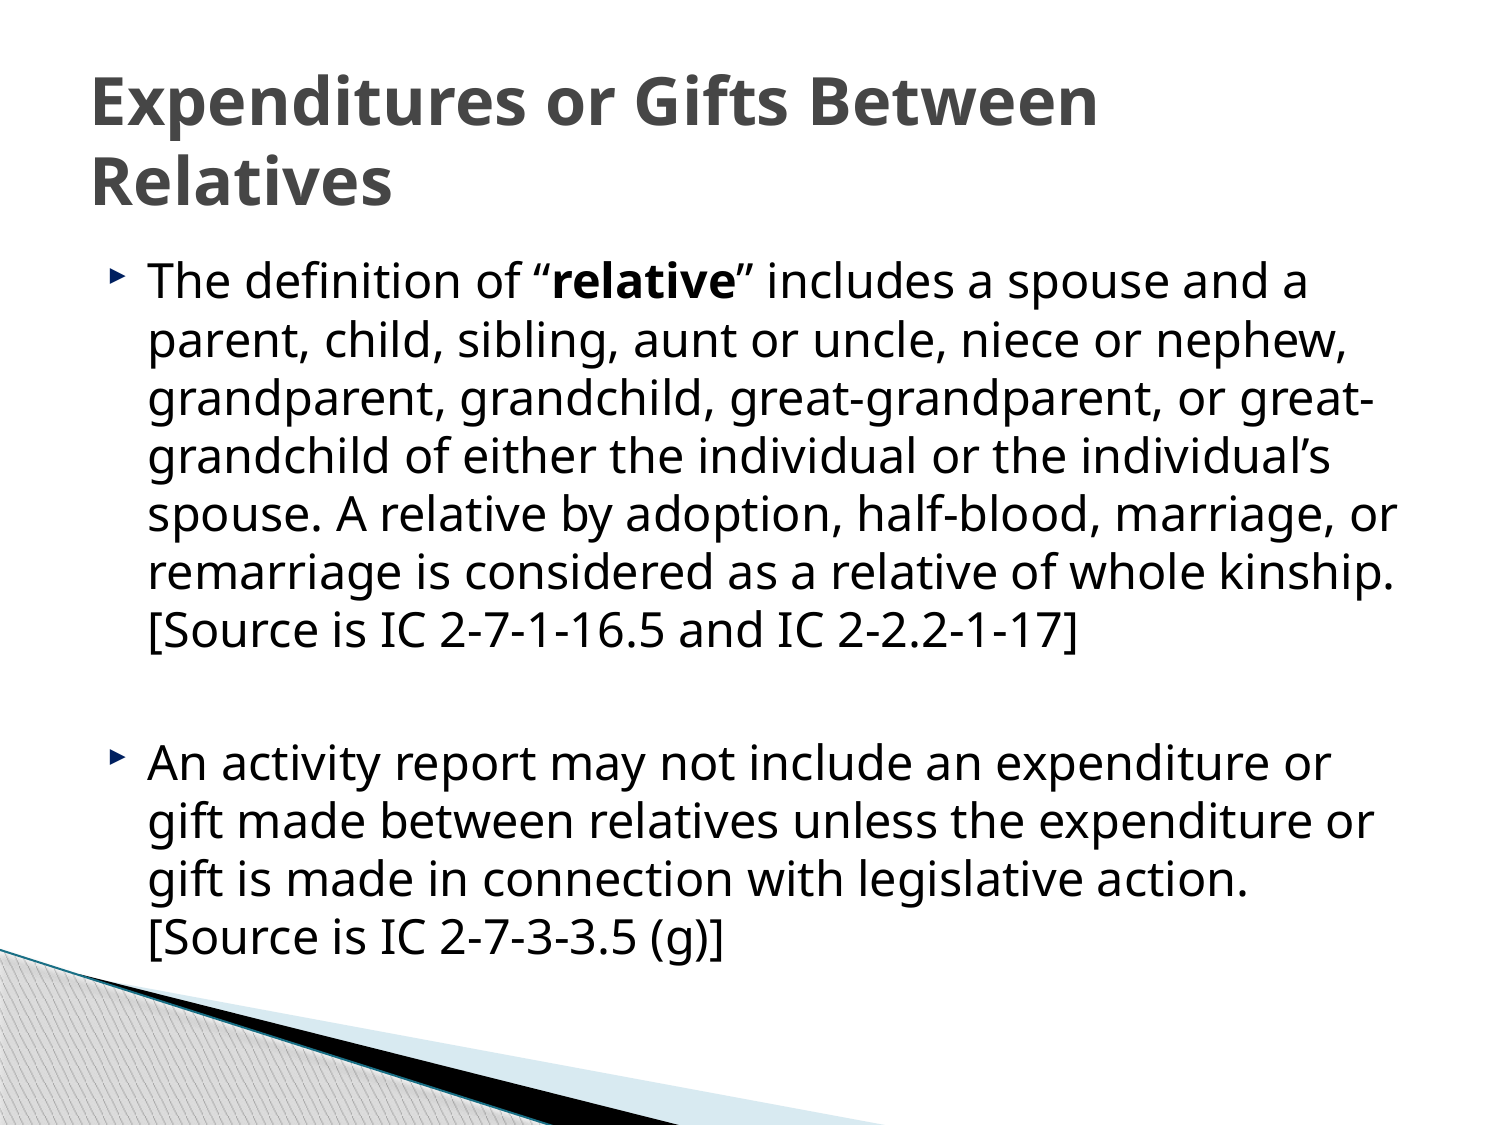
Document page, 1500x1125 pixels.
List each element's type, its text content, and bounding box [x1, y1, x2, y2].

title Expenditures or Gifts Between Relatives [75, 45, 1425, 233]
list The definition of “relative” includes a spouse and a parent, child, sibling, aunt or uncle, niece or nephew, grandparent, grandchild, great-grandparent, or great-grandchild of either the individual or the individual’s spouse. A relative by adoption, half-blood, marriage, or remarriage is considered as a relative of whole kinship. [Source is IC 2-7-1-16.5 and IC 2-2.2-1-17] An activity report may not include an expenditure or gift made between relatives unless the expenditure or gift is made in connection with legislative action. [Source is IC 2-7-3-3.5 (g)] [75, 243, 1425, 986]
